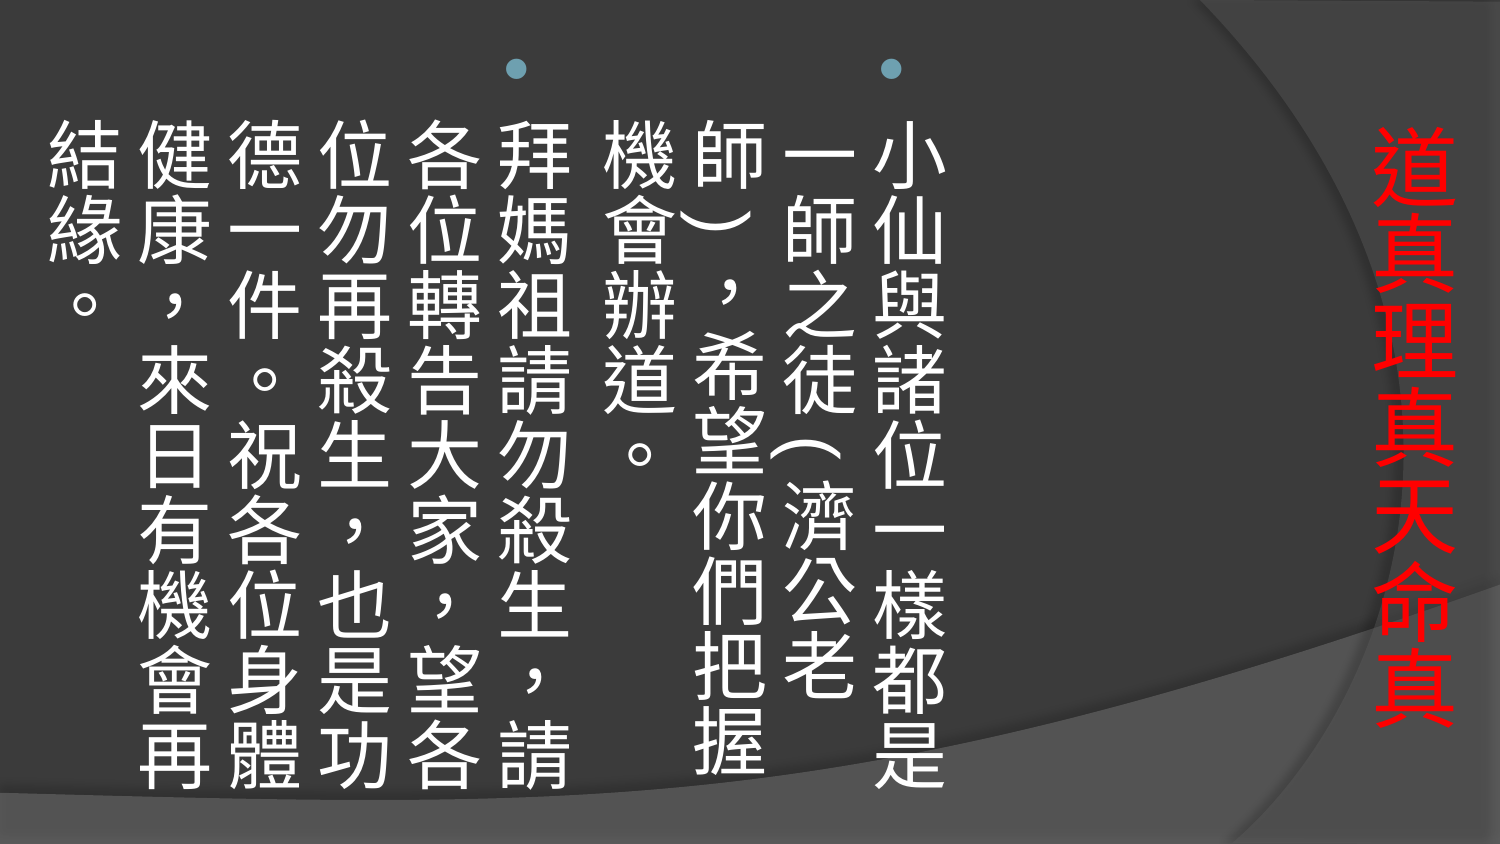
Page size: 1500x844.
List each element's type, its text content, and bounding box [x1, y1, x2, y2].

title 道真理真天命真 [1352, 43, 1473, 812]
list 小仙與諸位一樣都是一師之徒(濟公老師)，希望你們把握機會辦道。 拜媽祖請勿殺生，請各位轉告大家，望各位勿再殺生，也是功德一件。祝各位身體健康，來日有機會再結緣。 [29, 33, 1329, 812]
